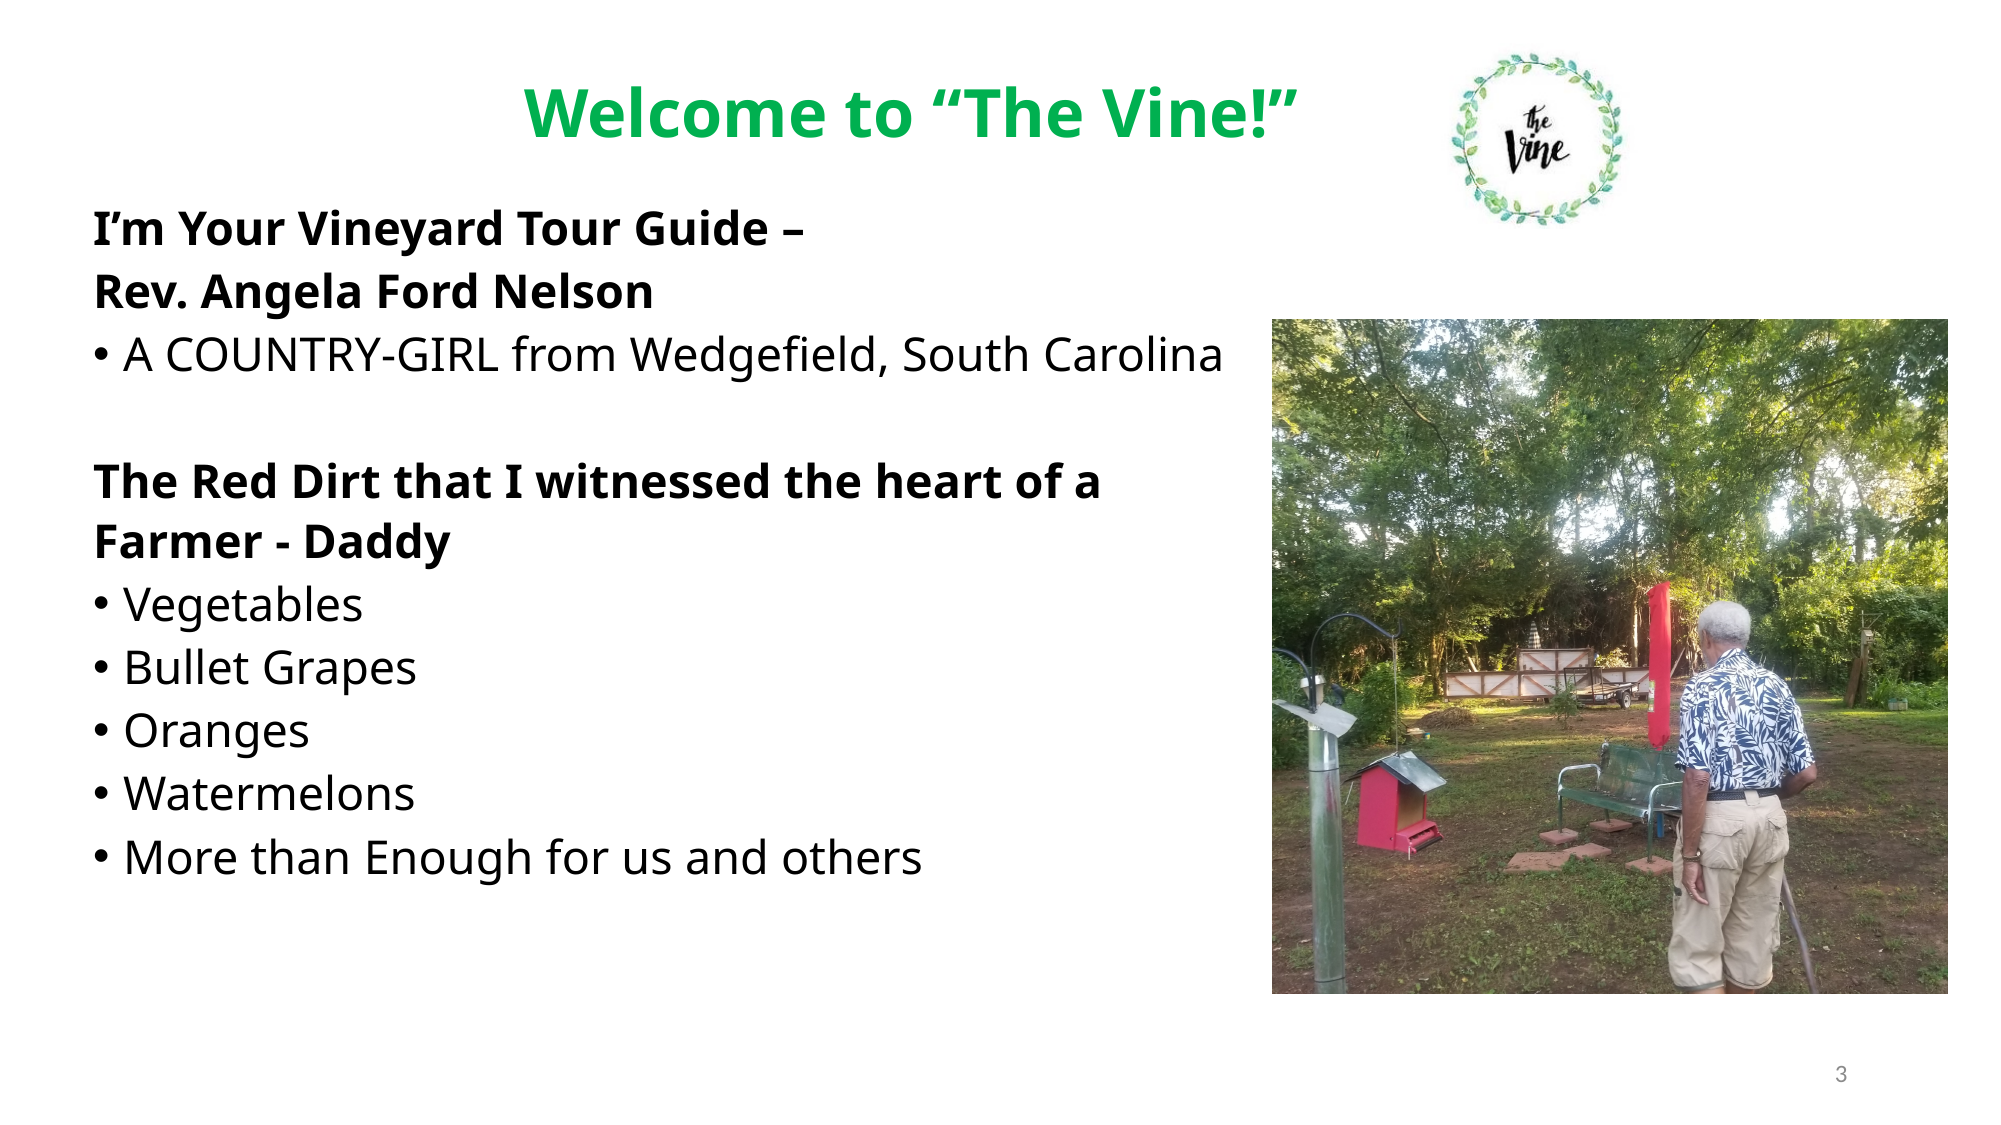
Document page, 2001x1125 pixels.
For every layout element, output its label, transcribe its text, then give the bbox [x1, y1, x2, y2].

list I’m Your Vineyard Tour Guide – Rev. Angela Ford Nelson A COUNTRY-GIRL from Wedgefield, South Carolina The Red Dirt that I witnessed the heart of a Farmer - Daddy Vegetables Bullet Grapes Oranges Watermelons More than Enough for us and others [78, 128, 1298, 1103]
text_box Welcome to “The Vine!” [509, 22, 1435, 160]
picture [1433, 27, 1638, 229]
slide_number 3 [1412, 1042, 1863, 1103]
picture [1272, 319, 1948, 994]
